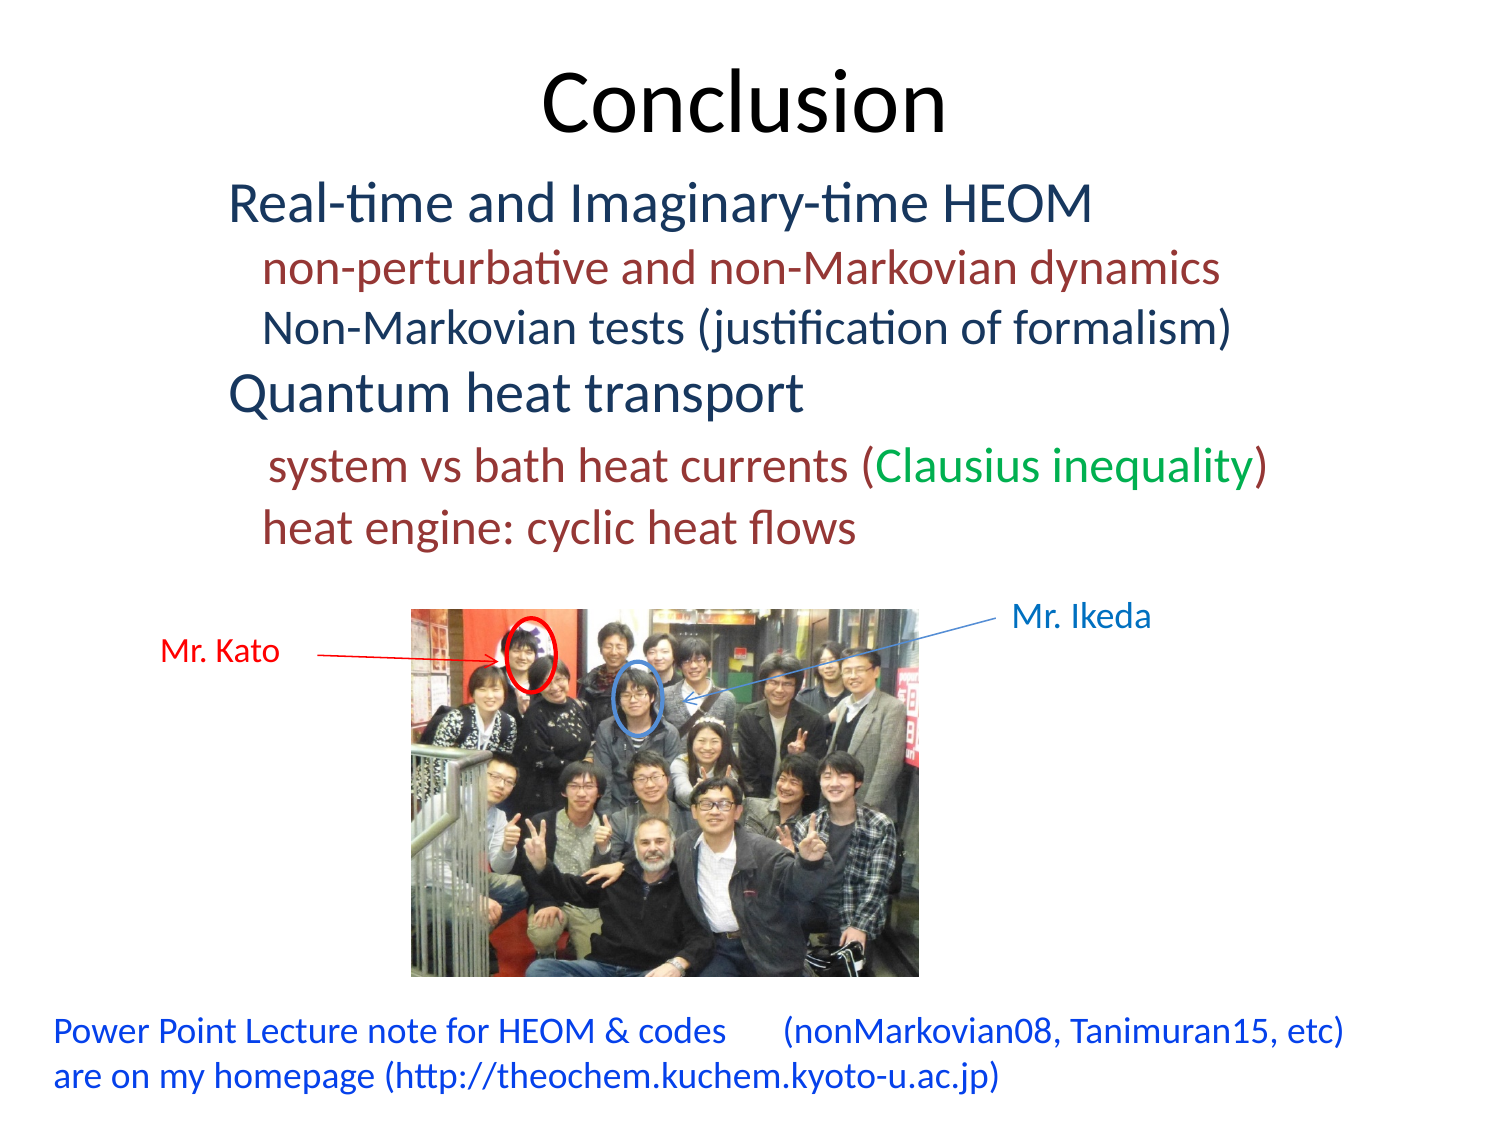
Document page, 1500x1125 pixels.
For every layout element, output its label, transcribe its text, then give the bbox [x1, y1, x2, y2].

text_box Power Point Lecture note for HEOM & codes (nonMarkovian08, Tanimuran15, etc) are on my homepage (http://theochem.kuchem.kyoto-u.ac.jp) [38, 998, 1452, 1104]
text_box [681, 617, 996, 702]
text_box Mr. Kato [159, 646, 335, 693]
text_box Mr. Ikeda [996, 583, 1168, 644]
title Conclusion [70, 1, 1421, 190]
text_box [317, 655, 499, 662]
text_box Real-time and Imaginary-time HEOM non-perturbative and non-Markovian dynamics Non-Markovian tests (justification of formalism) Quantum heat transport system vs bath heat currents (Clausius inequality) heat engine: cyclic heat flows [213, 156, 1500, 562]
picture [410, 609, 920, 977]
